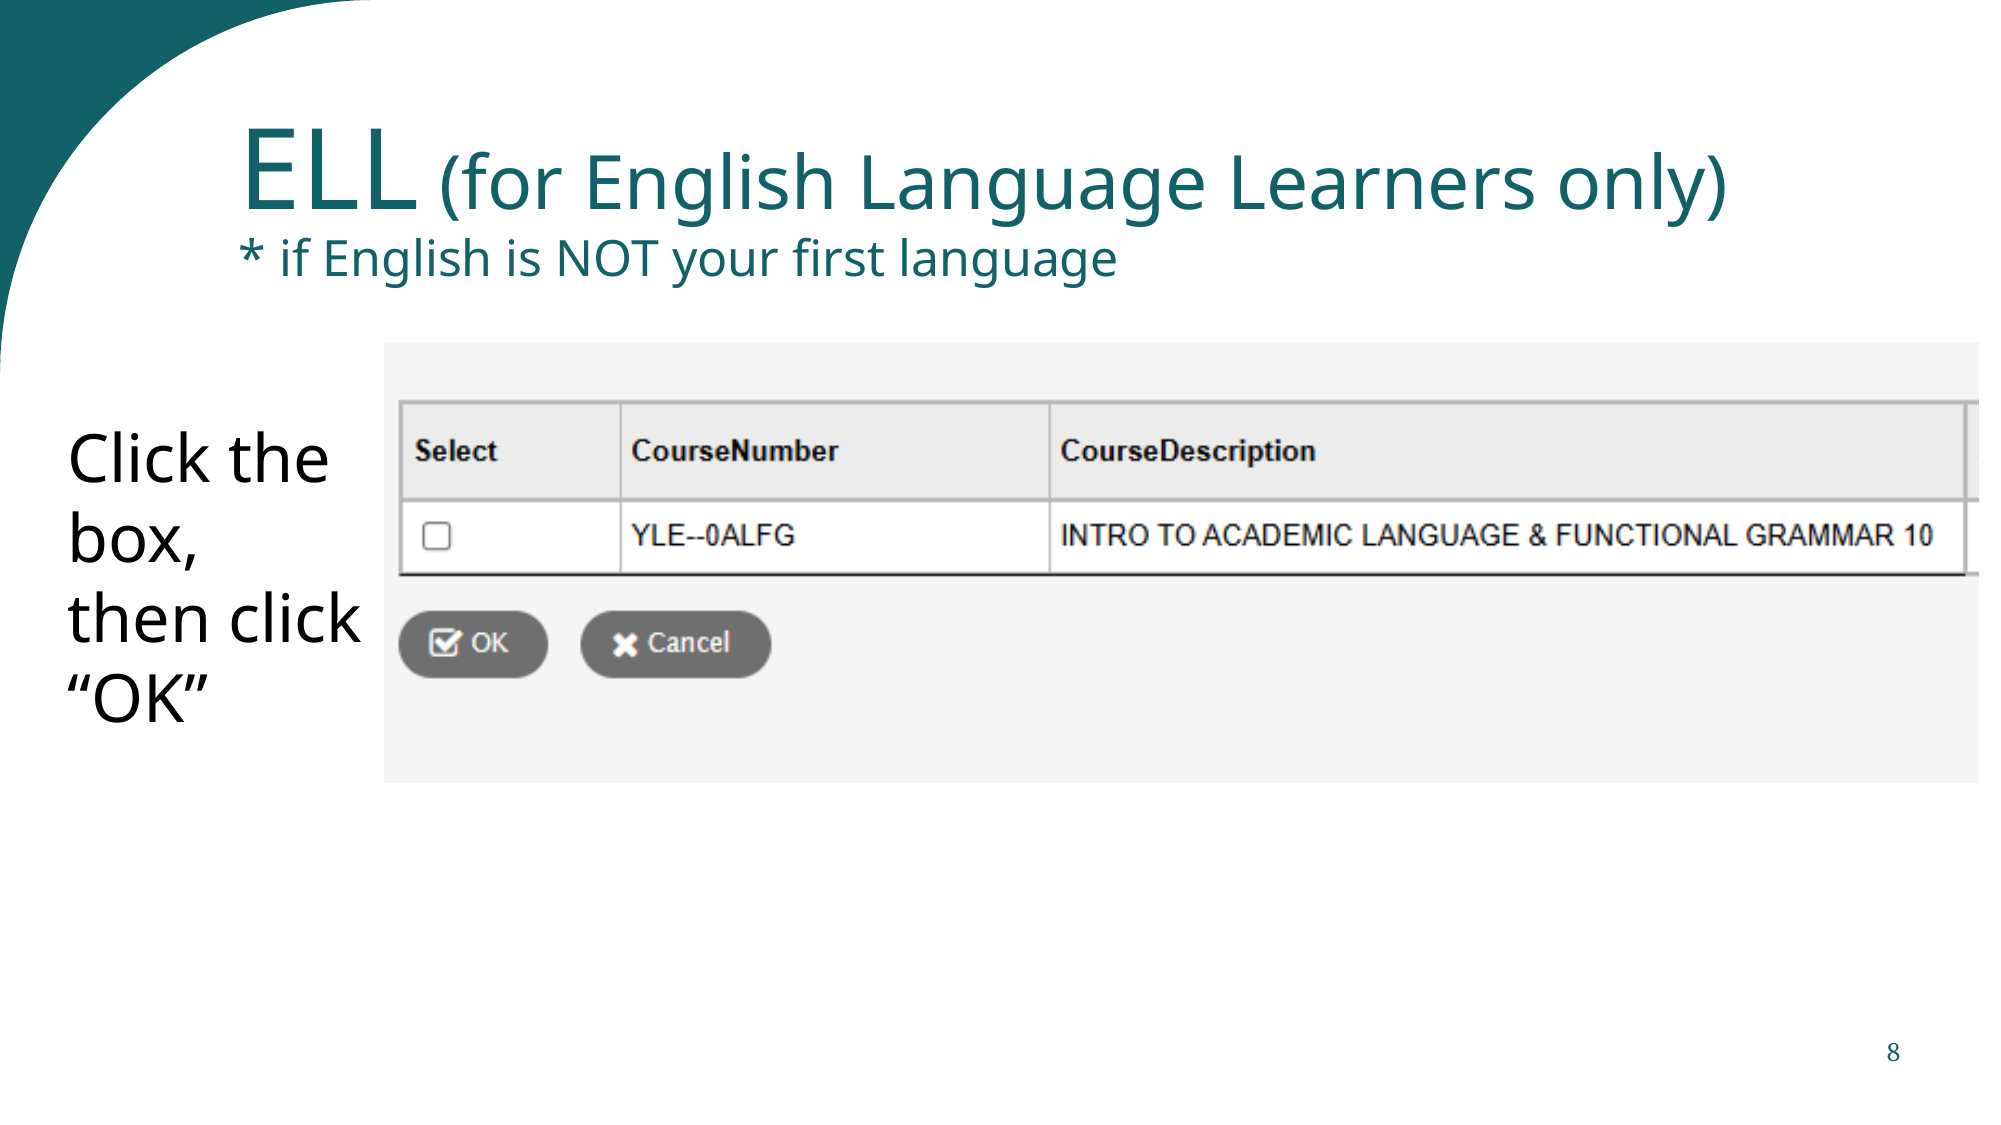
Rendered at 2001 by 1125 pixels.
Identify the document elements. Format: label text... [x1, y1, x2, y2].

picture [384, 342, 1979, 783]
title ELL (for English Language Learners only) * if English is NOT your first language [224, 56, 1775, 343]
text_box Click the box, then click “OK” [52, 408, 384, 744]
slide_number 8 [1787, 981, 2000, 1125]
